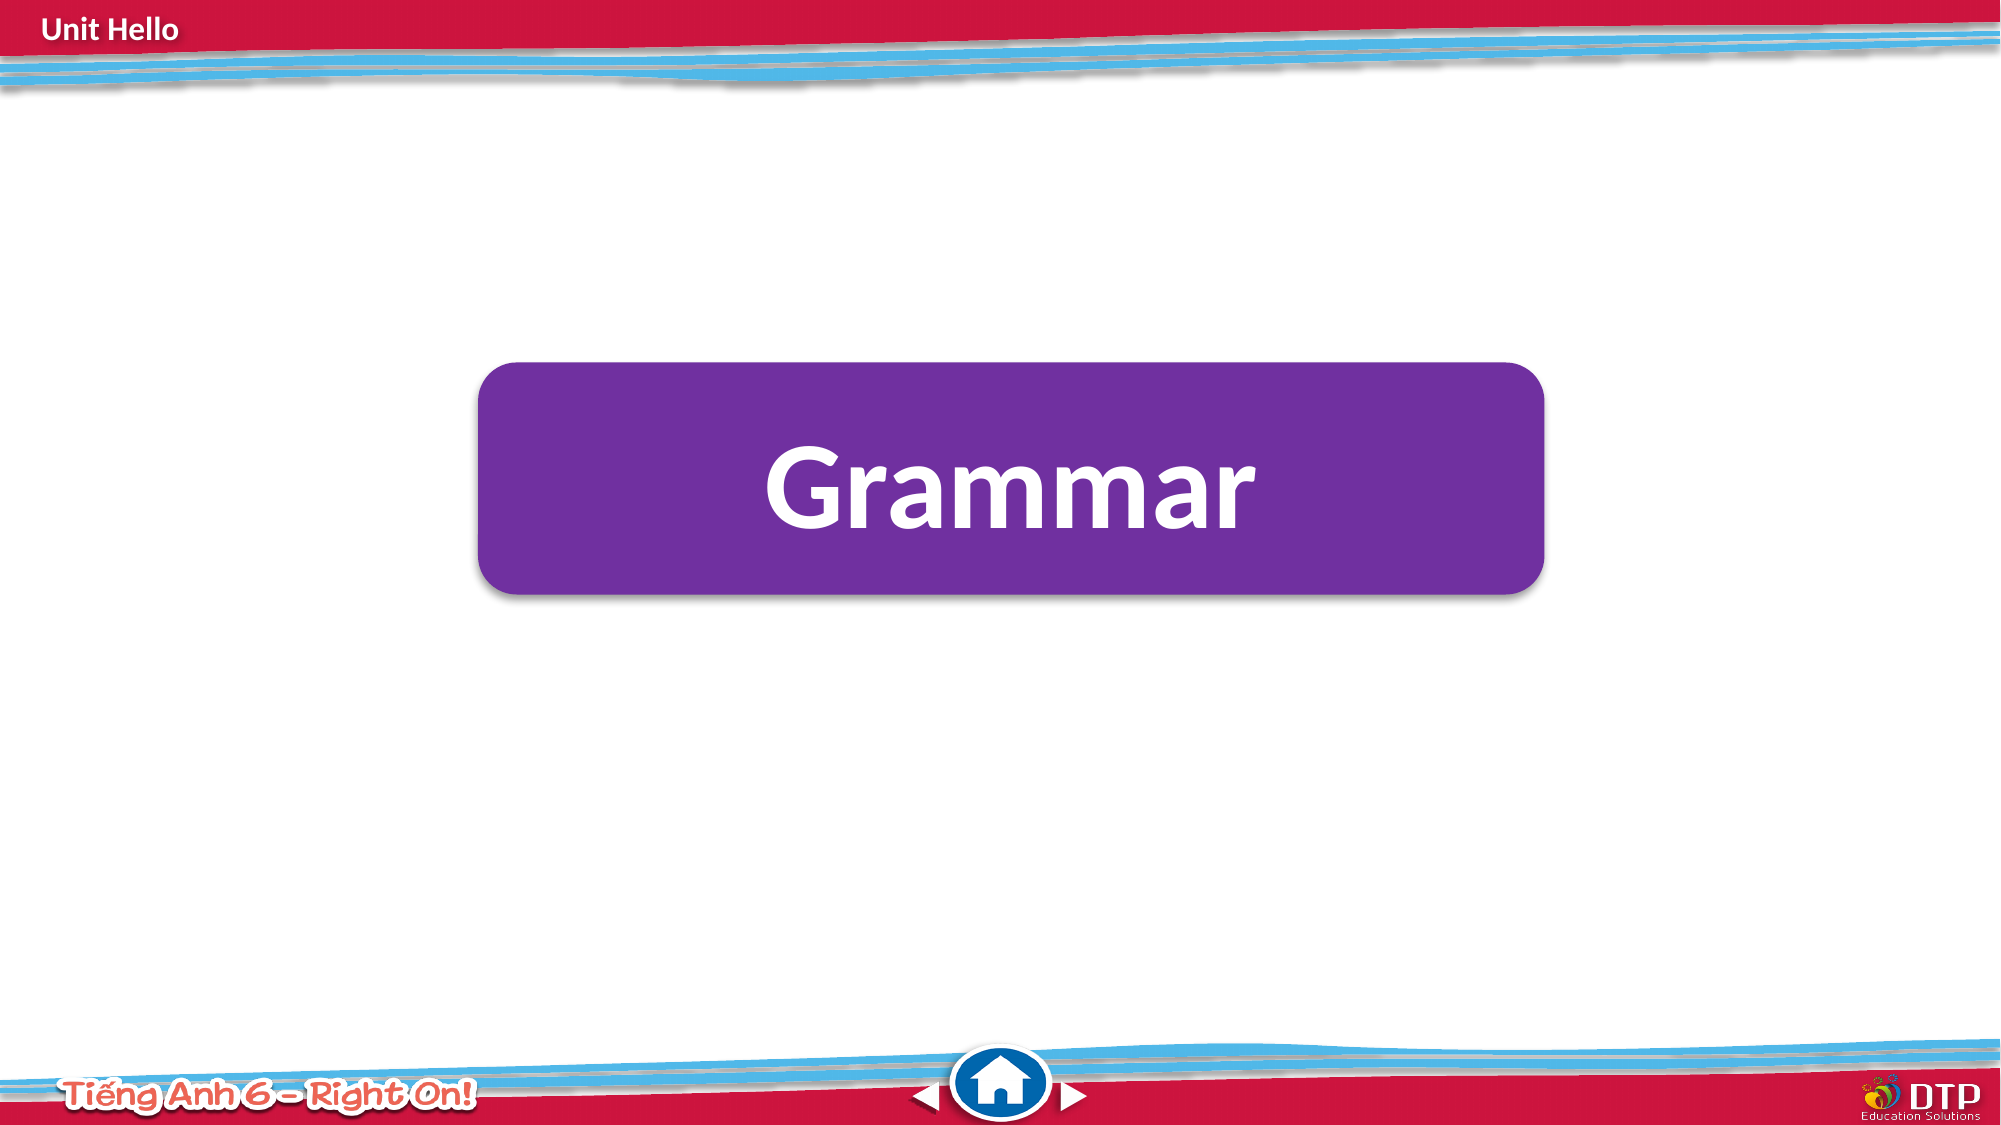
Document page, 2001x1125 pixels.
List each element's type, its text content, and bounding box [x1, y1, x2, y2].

text_box Grammar [476, 361, 1546, 596]
picture [0, 0, 2000, 1125]
